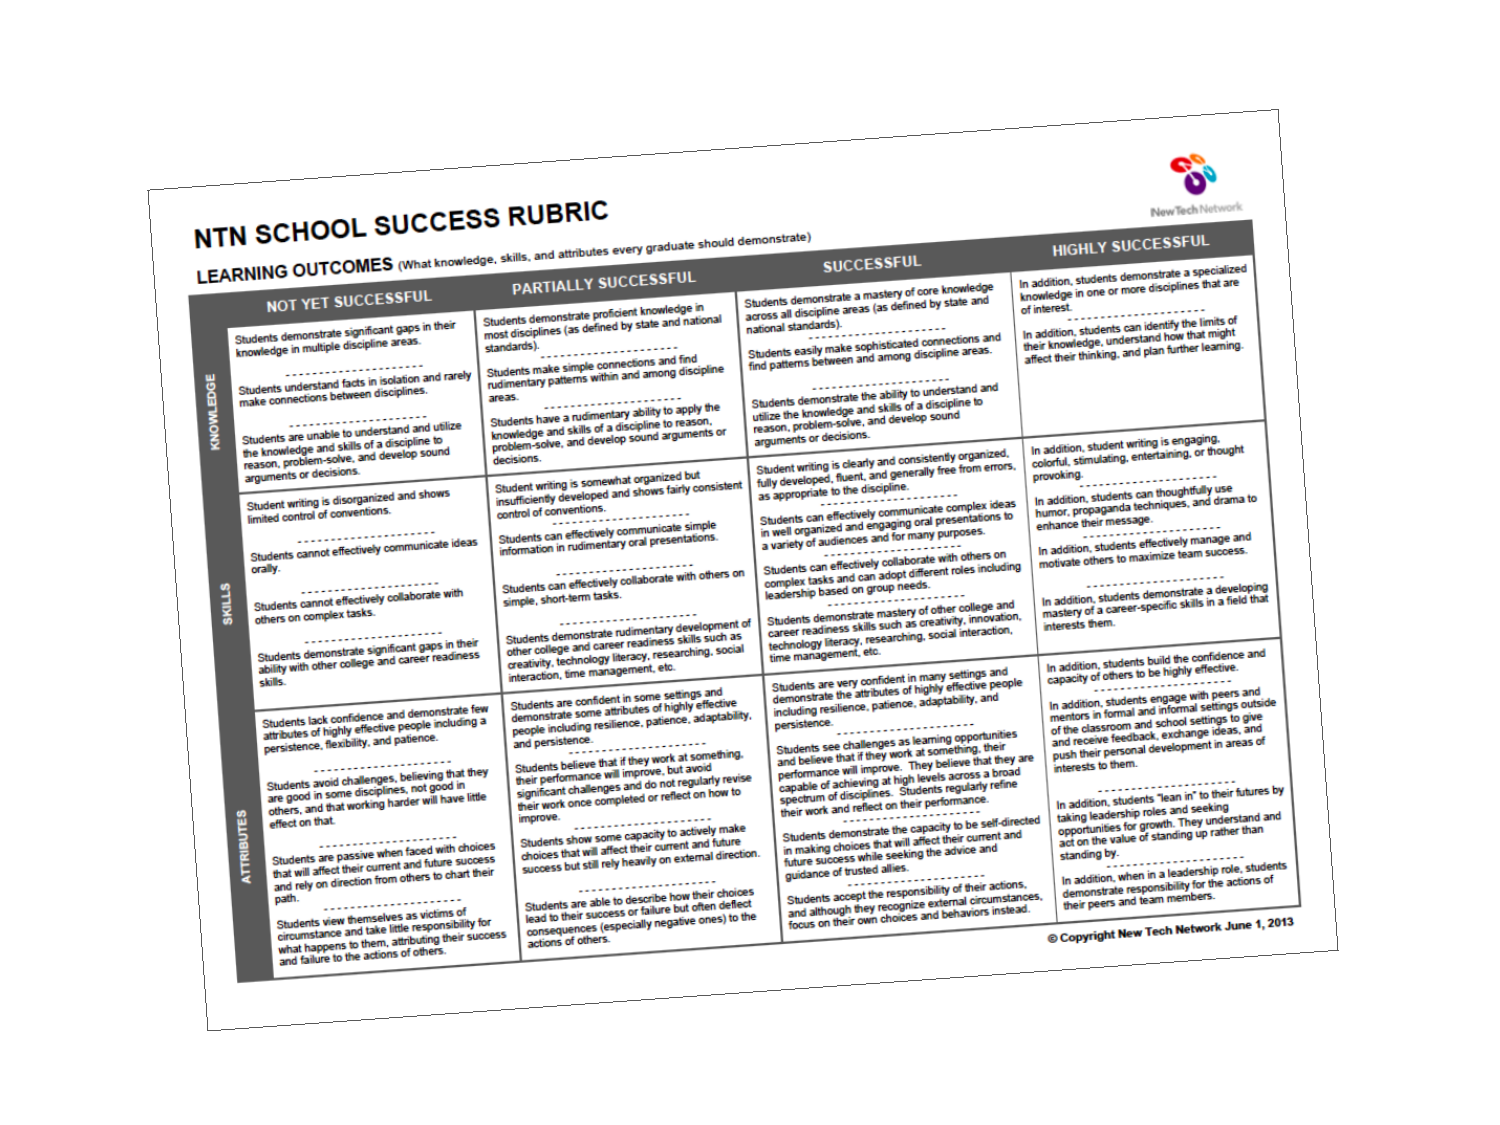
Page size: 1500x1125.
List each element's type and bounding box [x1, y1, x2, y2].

picture [149, 111, 1337, 1030]
